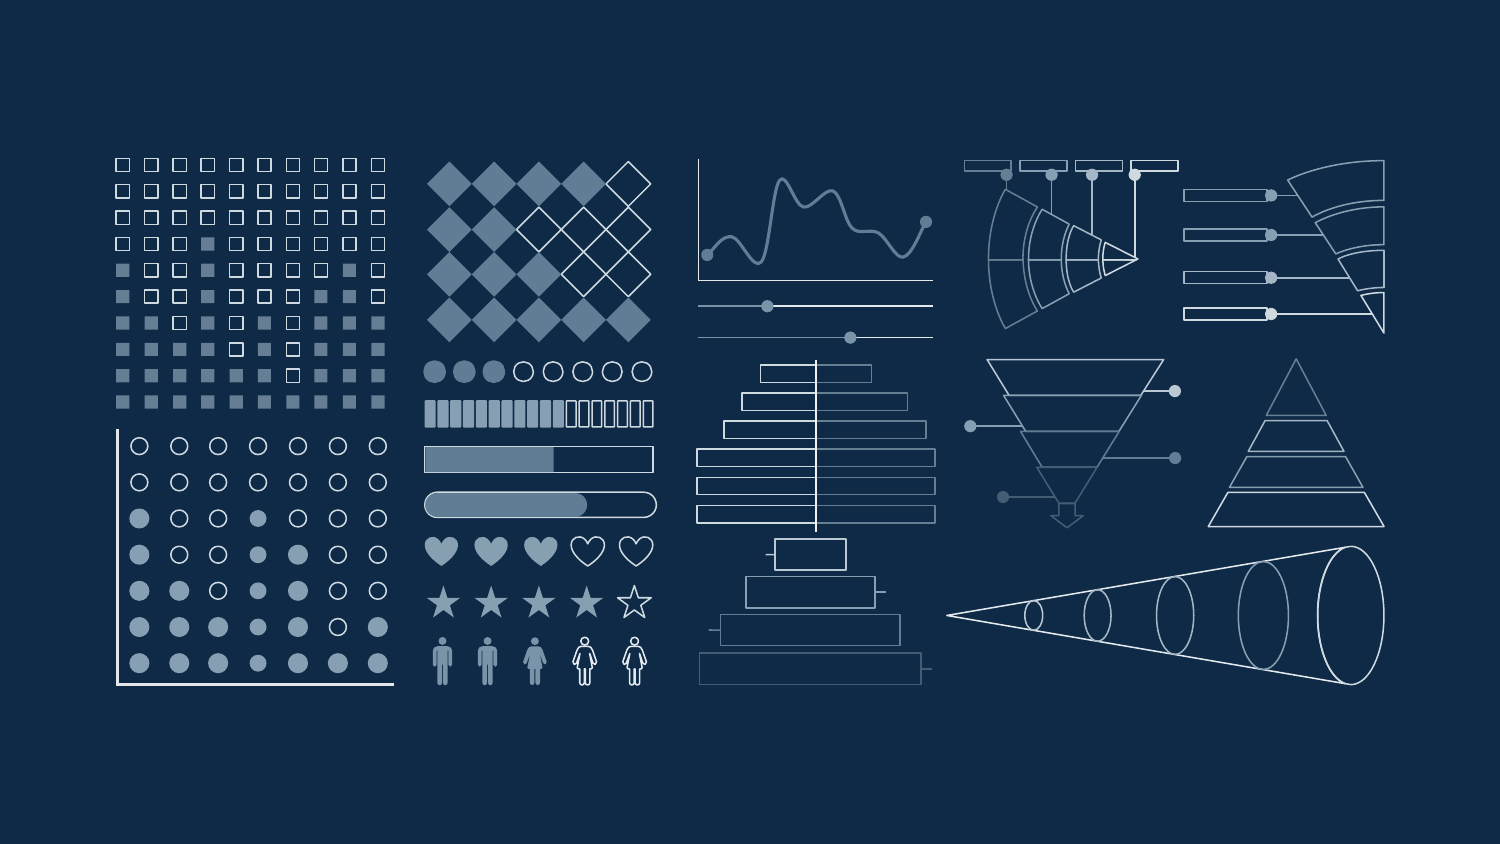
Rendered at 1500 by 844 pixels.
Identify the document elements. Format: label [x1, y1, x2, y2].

text_box [698, 305, 934, 338]
text_box [424, 536, 654, 567]
text_box [424, 446, 654, 473]
text_box [424, 361, 652, 382]
text_box [426, 585, 652, 618]
text_box [964, 160, 1179, 329]
text_box [424, 491, 657, 518]
text_box [970, 359, 1176, 528]
text_box [1208, 358, 1385, 527]
text_box [699, 538, 933, 685]
text_box [426, 161, 651, 343]
text_box [115, 158, 385, 409]
text_box [696, 359, 936, 533]
text_box [1183, 160, 1385, 334]
text_box [115, 428, 395, 686]
text_box [698, 158, 934, 282]
text_box [424, 400, 654, 428]
text_box [432, 636, 647, 686]
text_box [946, 546, 1385, 685]
